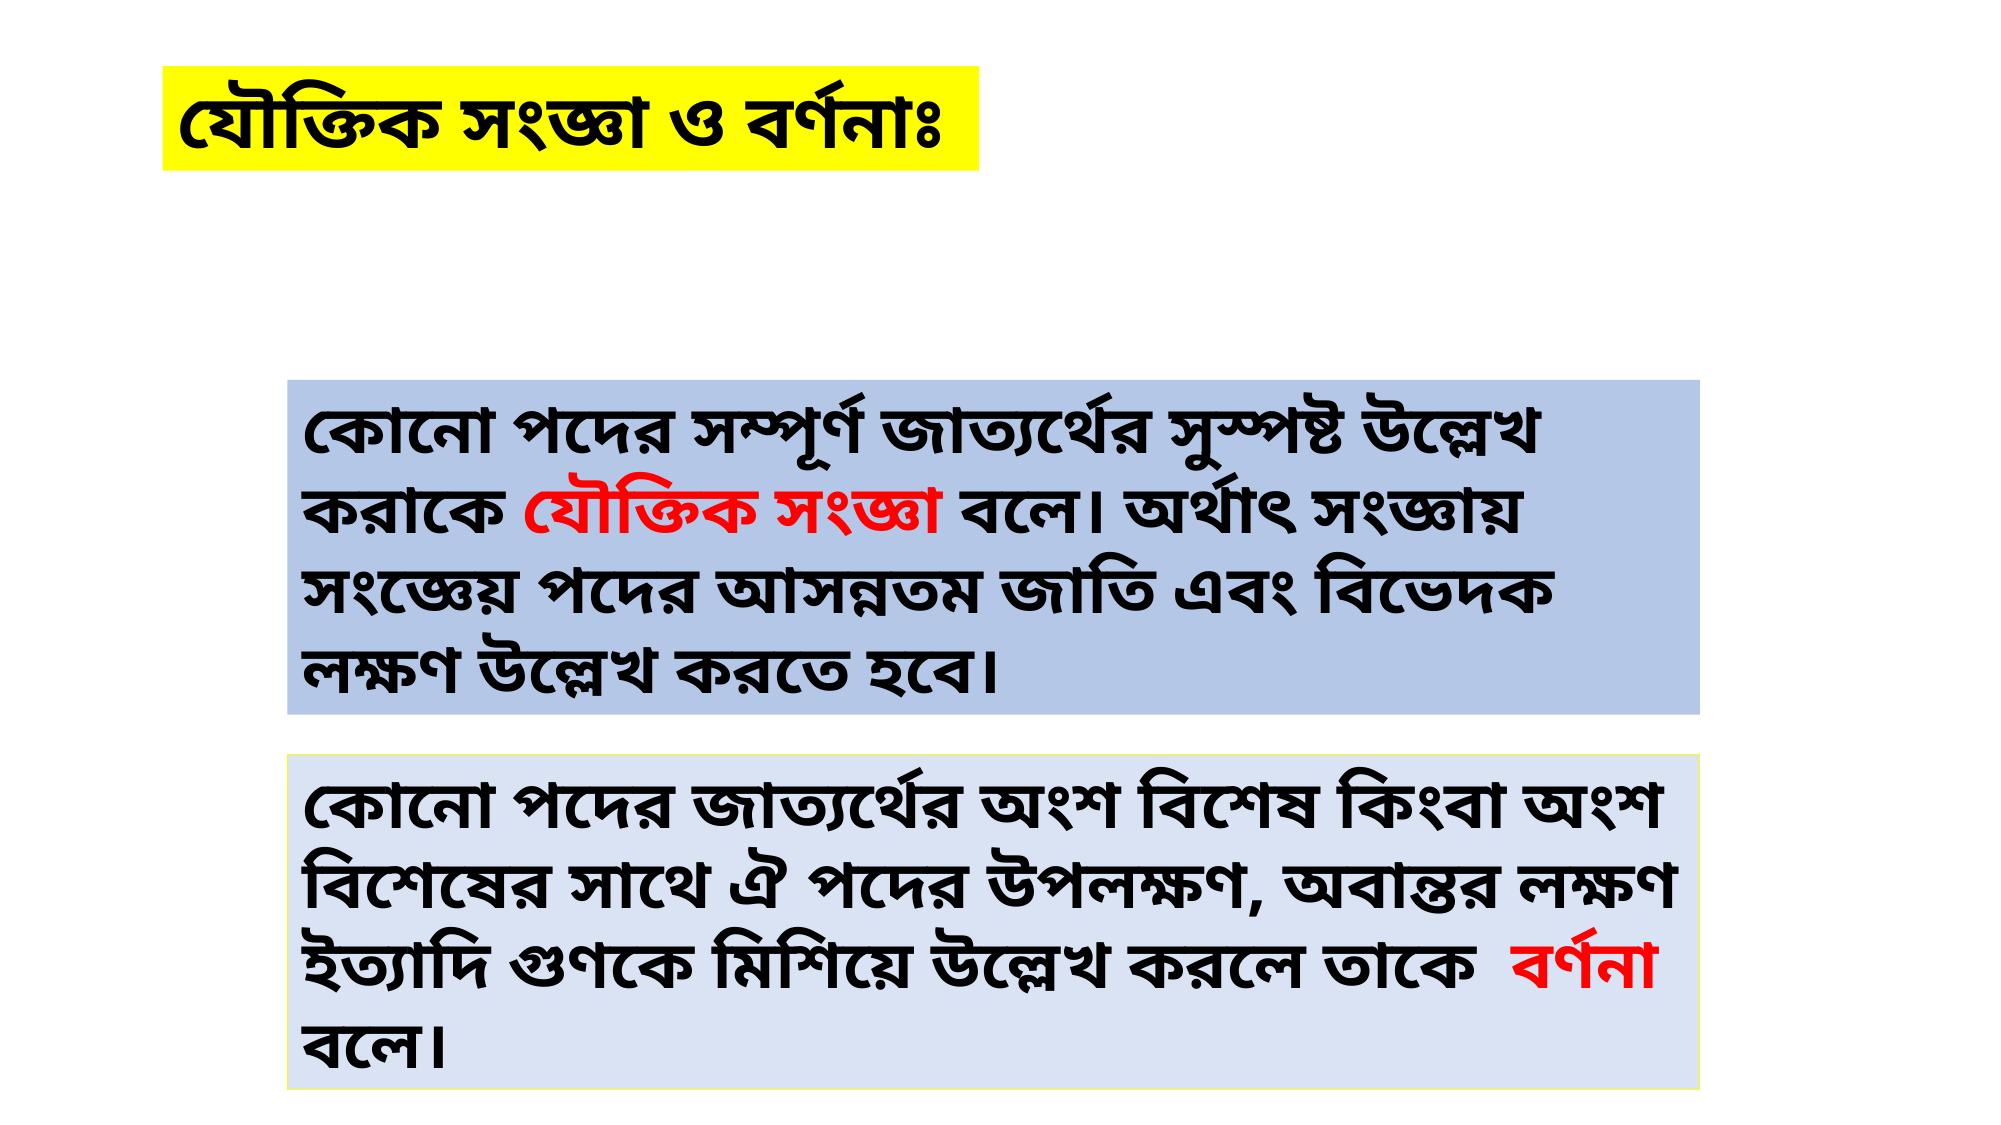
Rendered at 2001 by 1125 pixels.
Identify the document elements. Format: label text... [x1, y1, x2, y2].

text_box যৌক্তিক সংজ্ঞা ও বর্ণনাঃ [162, 66, 980, 171]
text_box কোনো পদের সম্পূর্ণ জাত্যর্থের সুস্পষ্ট উল্লেখ করাকে যৌক্তিক সংজ্ঞা বলে। অর্থাৎ সংজ্ঞায় সংজ্ঞেয় পদের আসন্নতম জাতি এবং বিভেদক লক্ষণ উল্লেখ করতে হবে। [287, 379, 1700, 715]
text_box কোনো পদের জাত্যর্থের অংশ বিশেষ কিংবা অংশ বিশেষের সাথে ঐ পদের উপলক্ষণ, অবান্তর লক্ষণ ইত্যাদি গুণকে মিশিয়ে উল্লেখ করলে তাকে বর্ণনা বলে। [287, 754, 1700, 1090]
